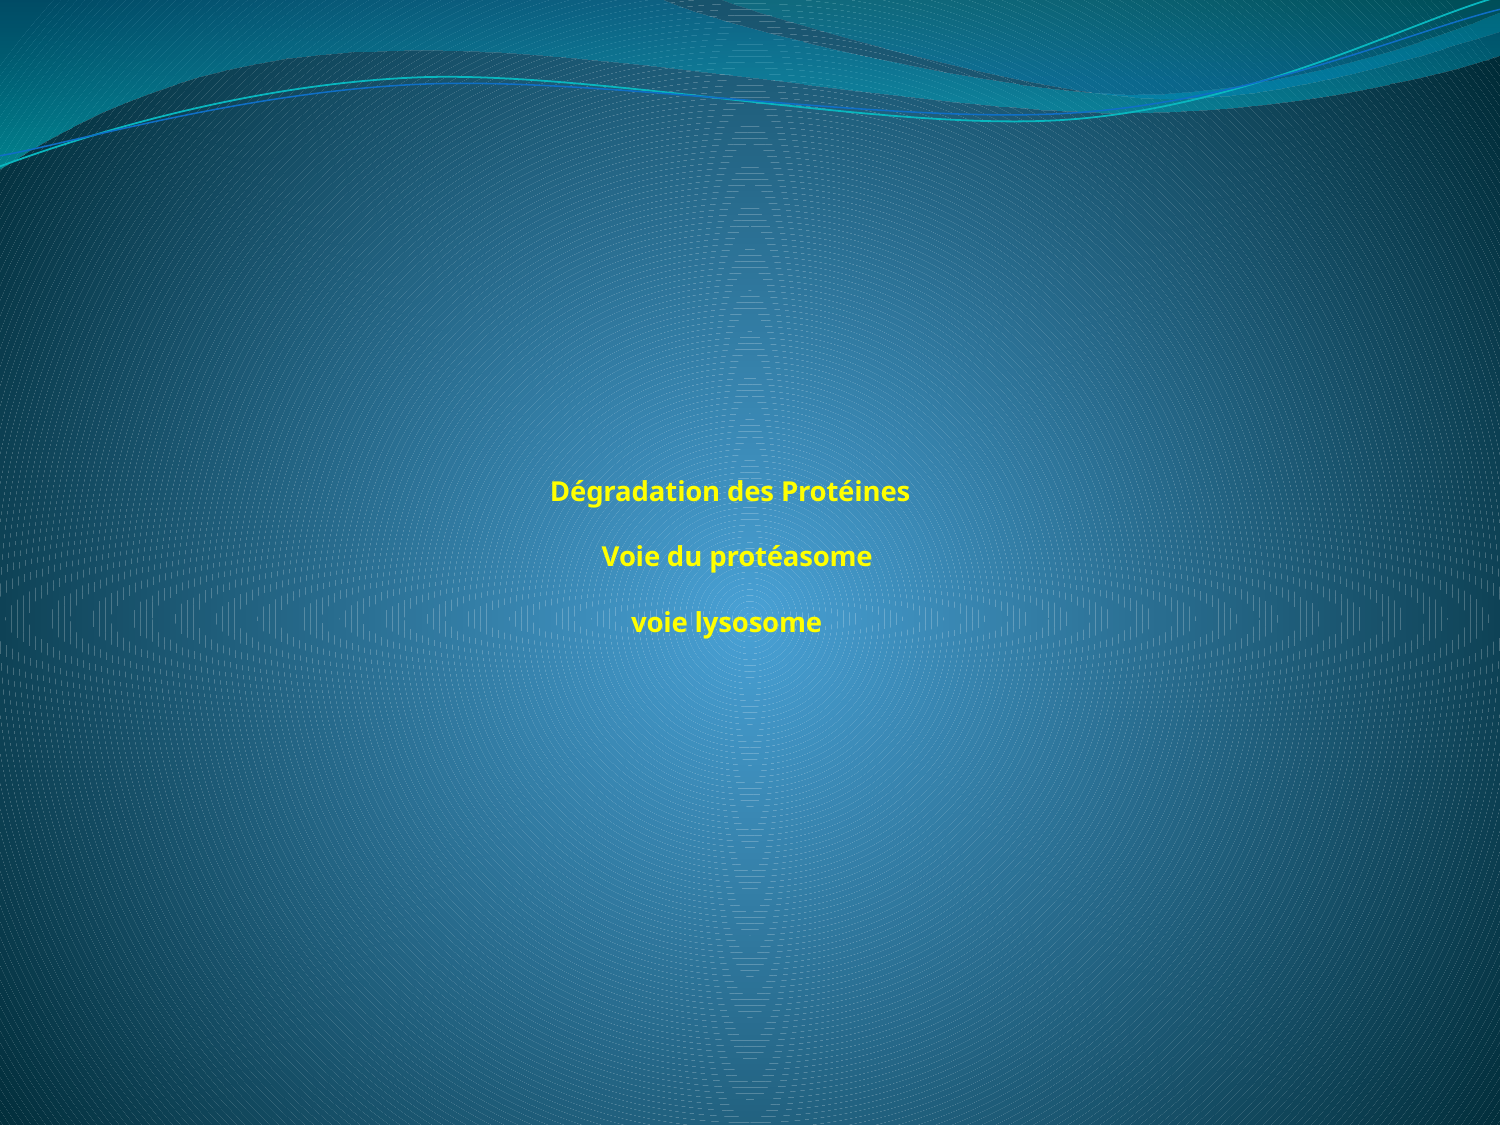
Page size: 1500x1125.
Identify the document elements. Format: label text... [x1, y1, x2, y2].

title Dégradation des Protéines Voie du protéasome voie lysosome [87, 403, 1376, 704]
